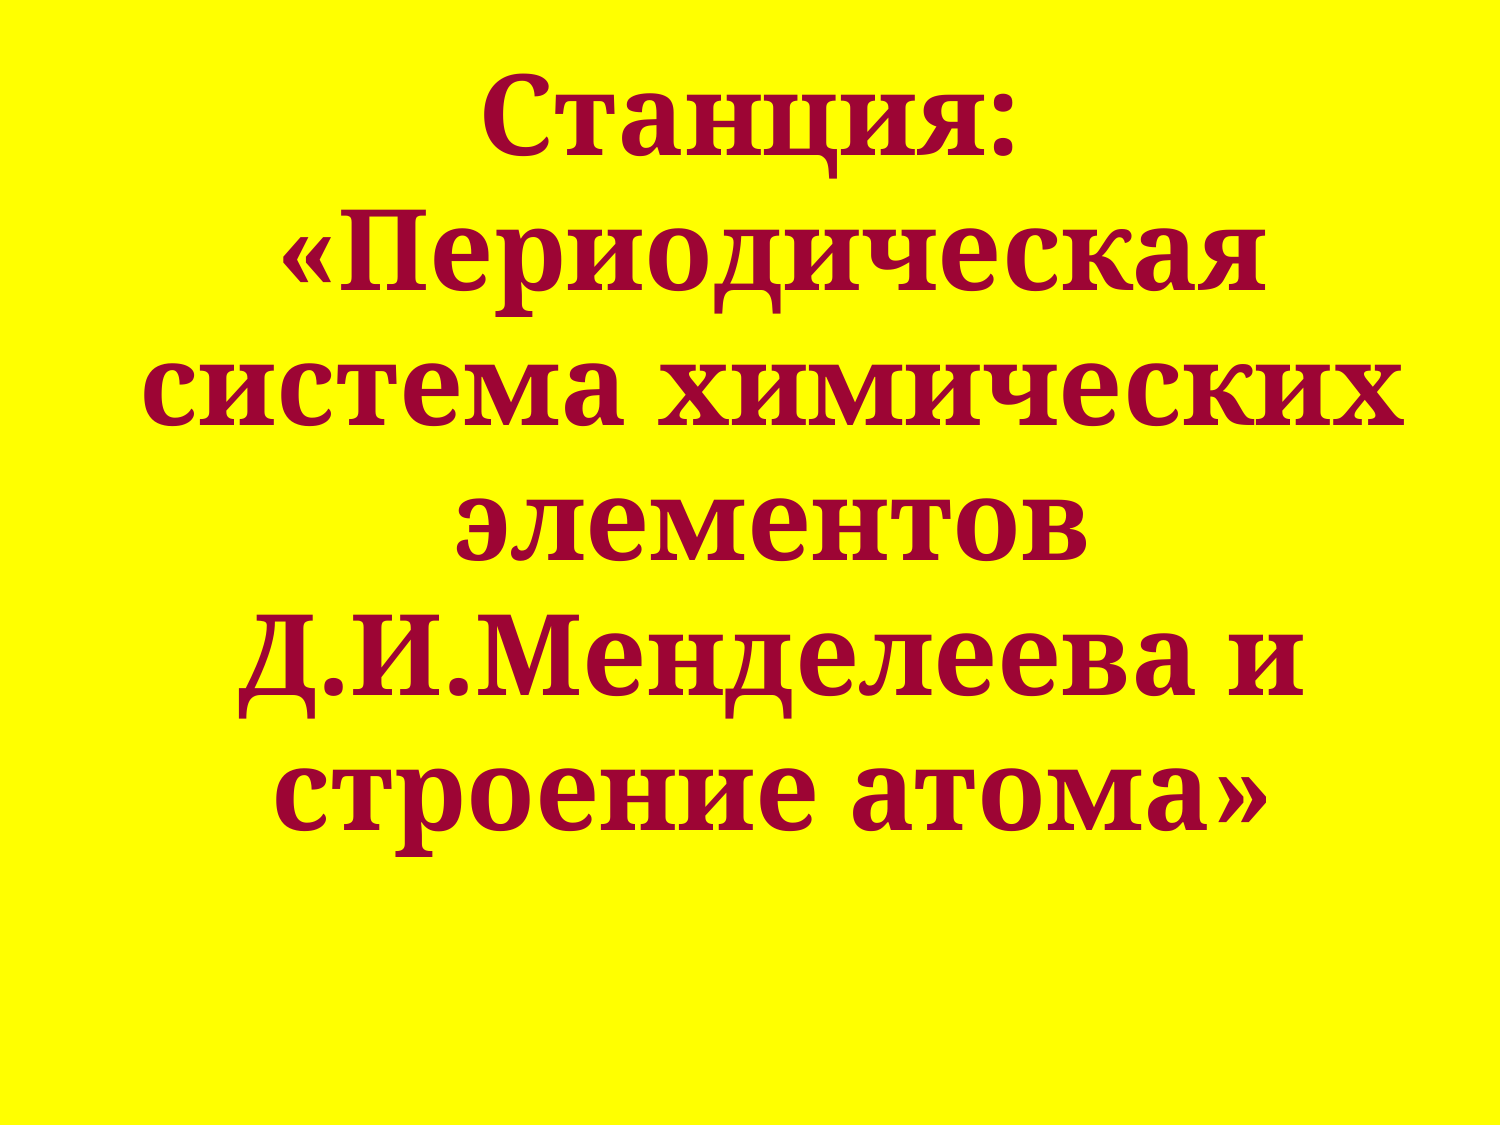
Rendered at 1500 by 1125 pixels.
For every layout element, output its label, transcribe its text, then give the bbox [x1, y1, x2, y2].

list Станция: «Периодическая система химических элементов Д.И.Менделеева и строение атома» [75, 35, 1425, 1125]
